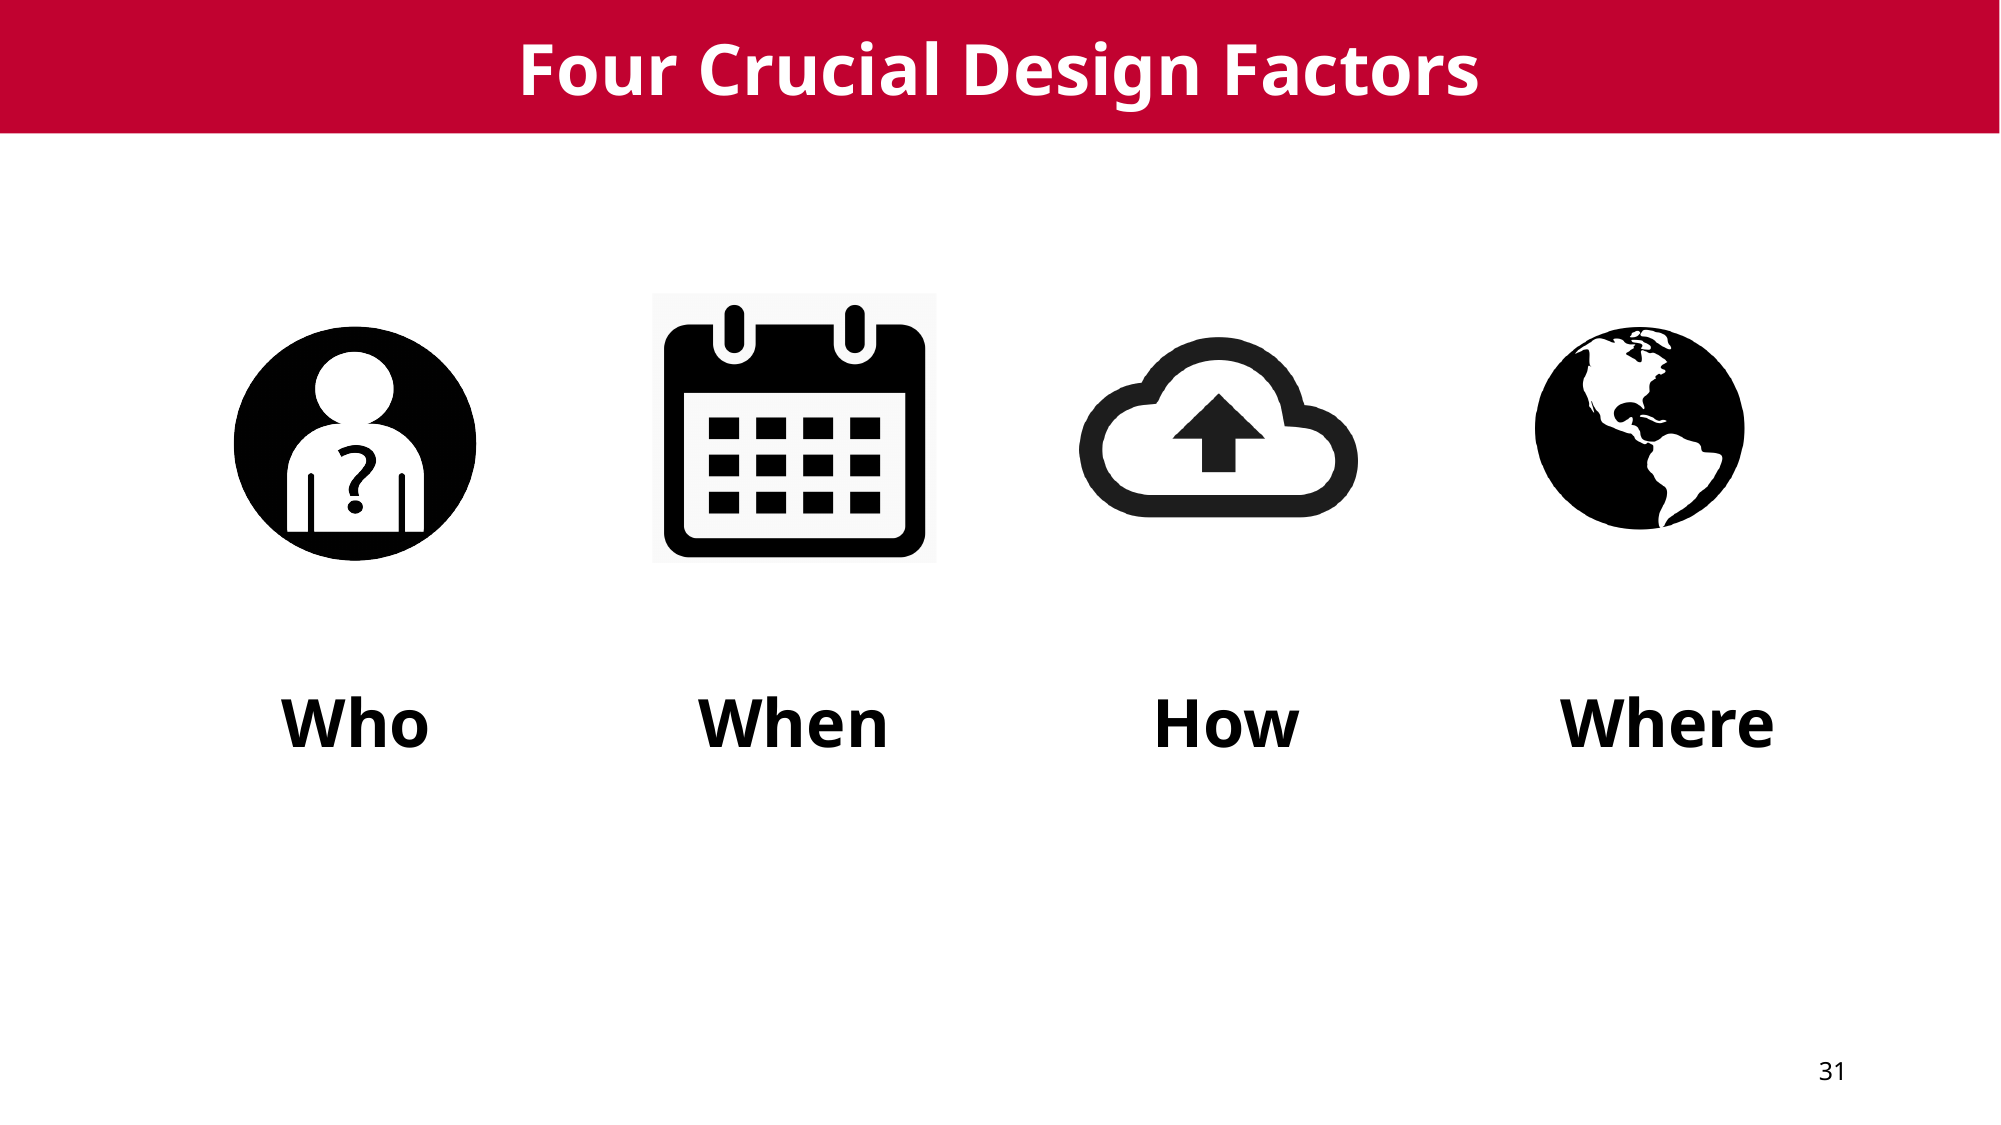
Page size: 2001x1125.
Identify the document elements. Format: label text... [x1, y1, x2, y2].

list When [663, 578, 926, 863]
slide_number 31 [1412, 1042, 1863, 1103]
picture [203, 293, 510, 563]
list Who [225, 578, 488, 863]
picture [1079, 292, 1358, 562]
picture [652, 293, 937, 563]
title Four Crucial Design Factors [0, 0, 2000, 134]
picture [1500, 293, 1779, 563]
list Where [1527, 578, 1809, 863]
list How [1095, 578, 1358, 863]
